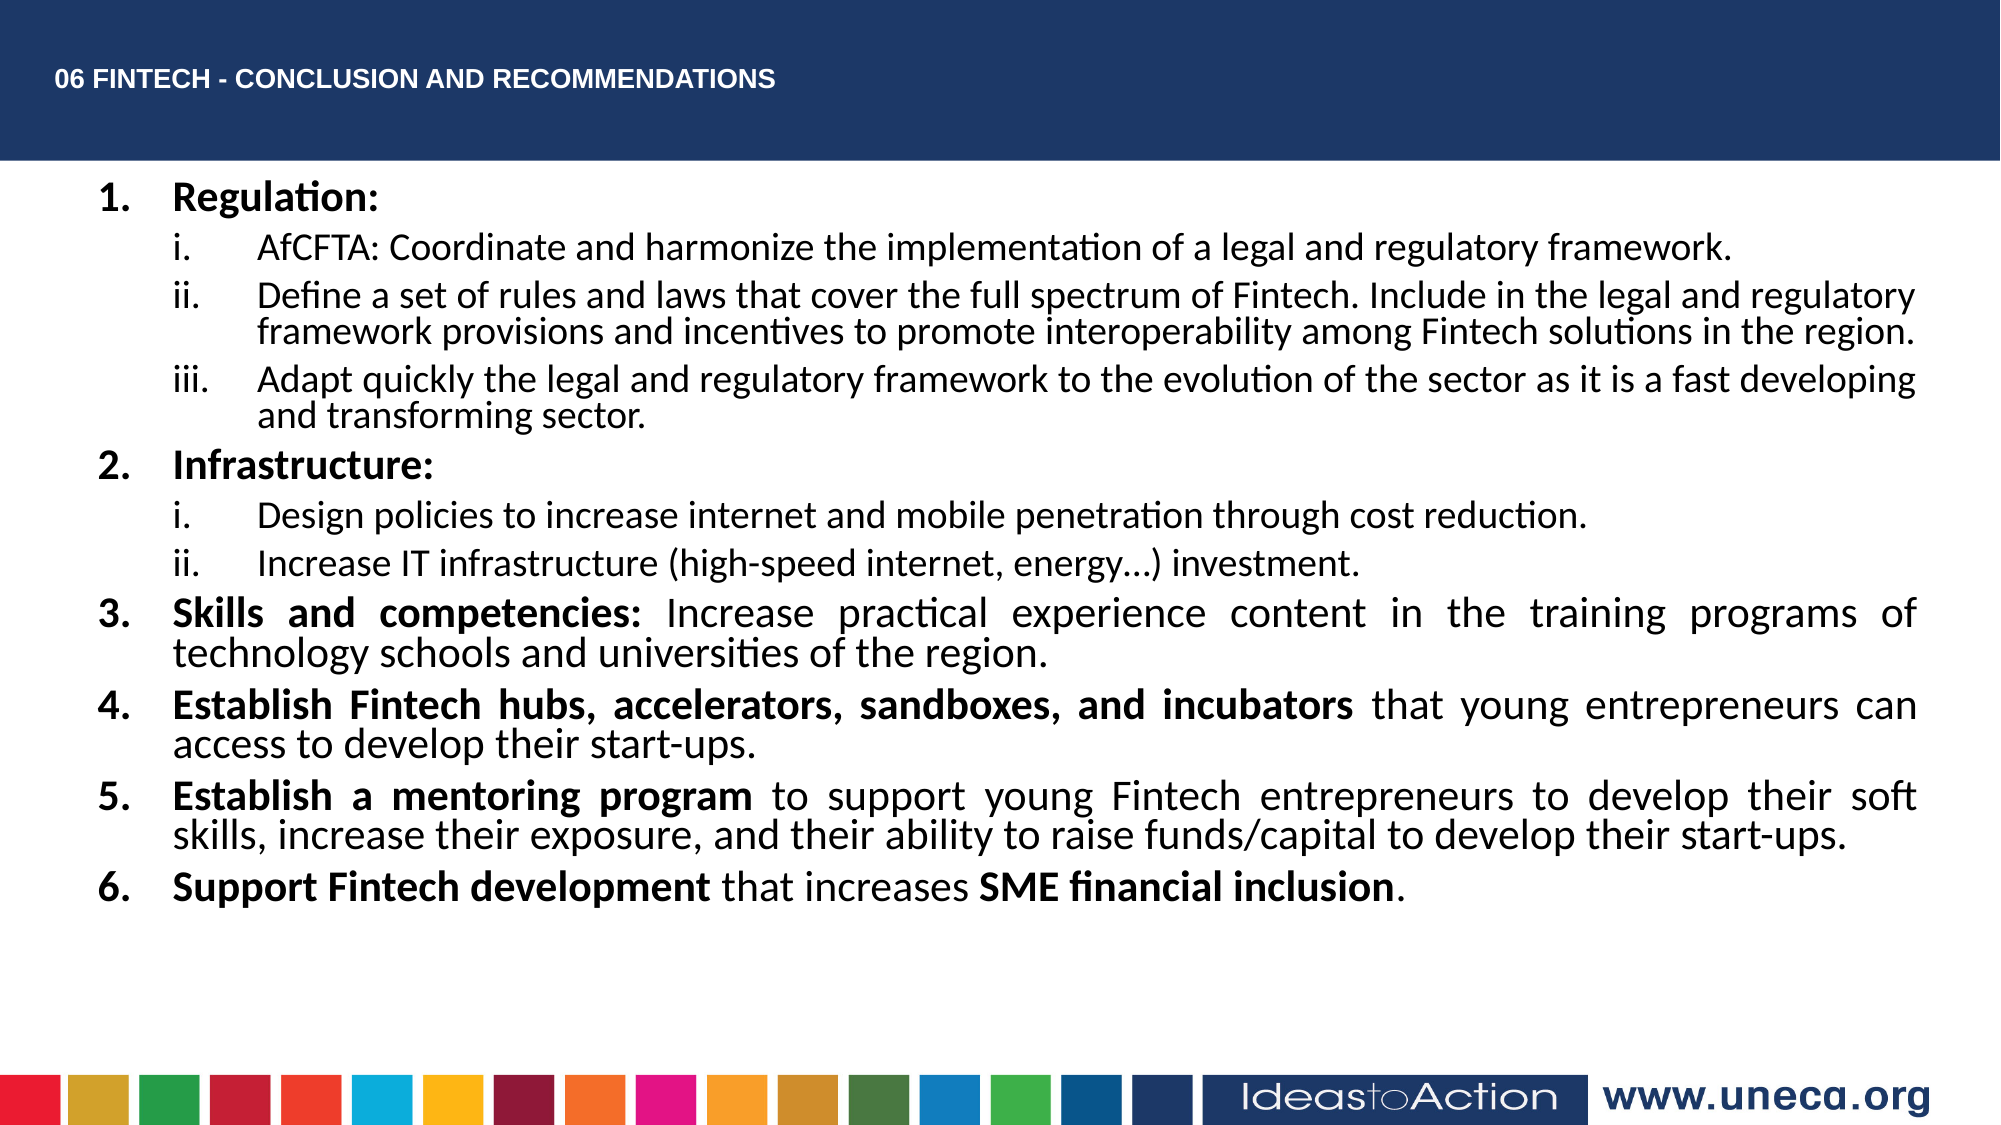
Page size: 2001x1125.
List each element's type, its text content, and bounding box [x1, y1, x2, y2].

picture [0, 1065, 2000, 1125]
list Regulation: AfCFTA: Coordinate and harmonize the implementation of a legal and regulatory framework. Define a set of rules and laws that cover the full spectrum of Fintech. Include in the legal and regulatory framework provisions and incentives to promote interoperability among Fintech solutions in the region. Adapt quickly the legal and regulatory framework to the evolution of the sector as it is a fast developing and transforming sector. Infrastructure: Design policies to increase internet and mobile penetration through cost reduction. Increase IT infrastructure (high-speed internet, energy…) investment. Skills and competencies: Increase practical experience content in the training programs of technology schools and universities of the region. Establish Fintech hubs, accelerators, sandboxes, and incubators that young entrepreneurs can access to develop their start-ups. Establish a mentoring program to support young Fintech entrepreneurs to develop their soft skills, increase their exposure, and their ability to raise funds/capital to develop their start-ups. Support Fintech development that increases SME financial inclusion. [66, 172, 1934, 1059]
title 06 FINTECH - CONCLUSION AND RECOMMENDATIONS [39, 31, 1977, 133]
